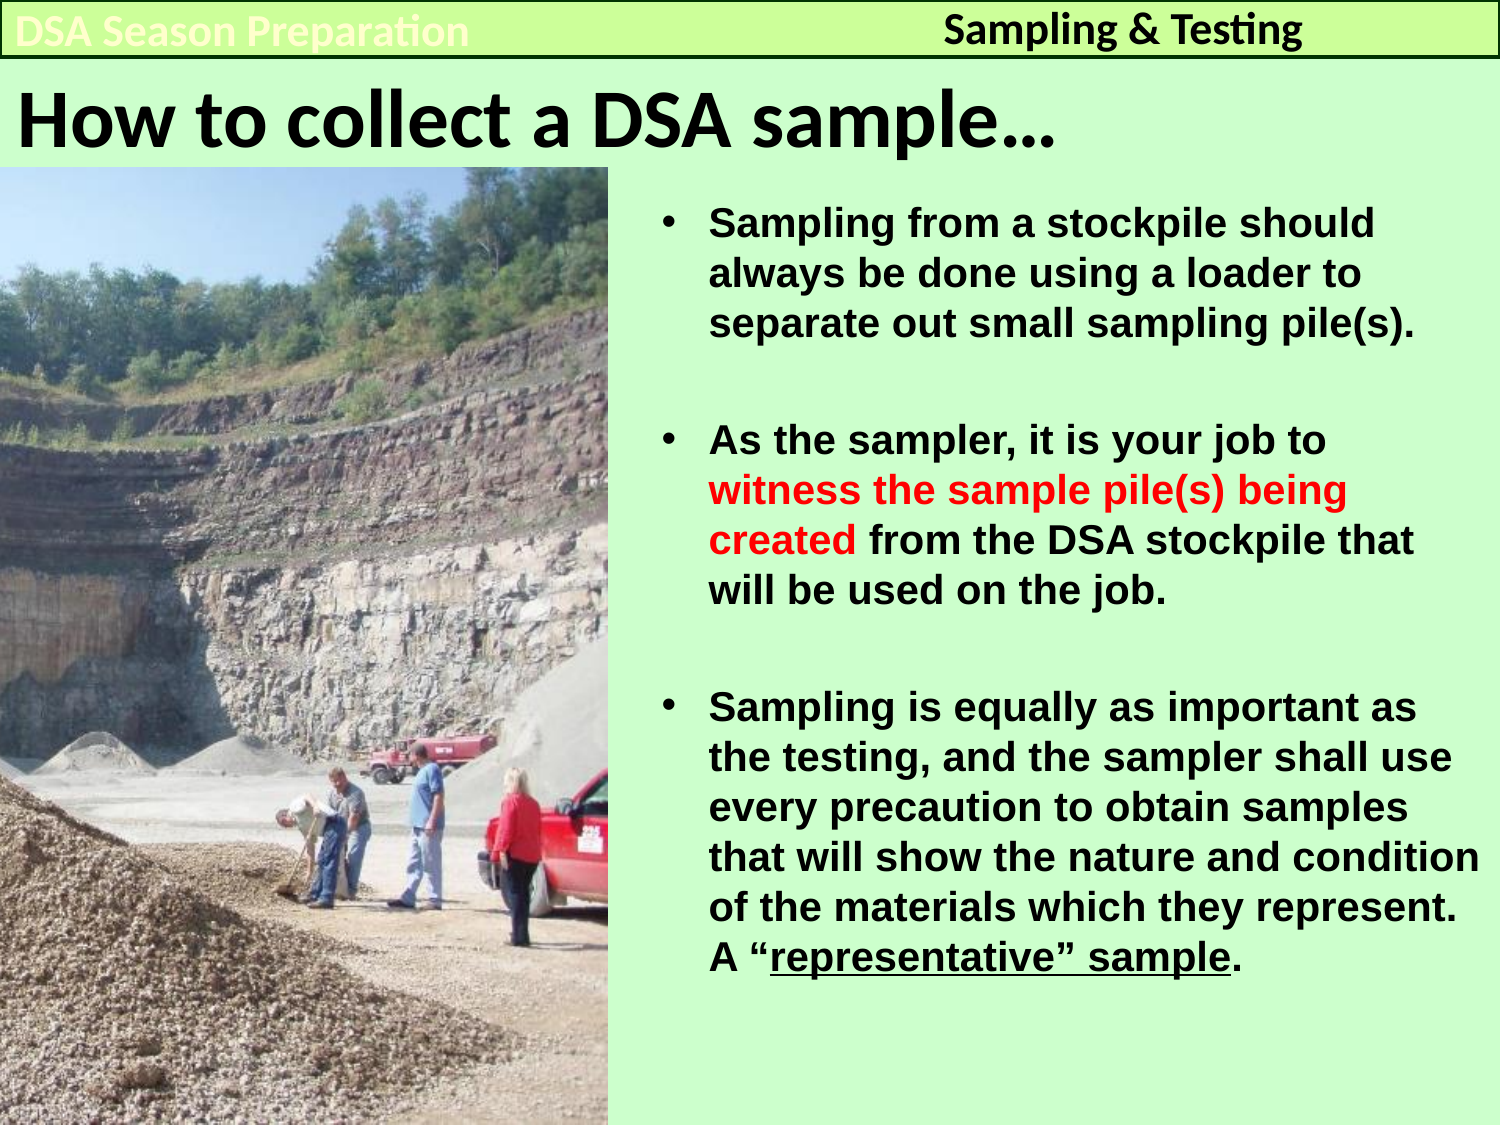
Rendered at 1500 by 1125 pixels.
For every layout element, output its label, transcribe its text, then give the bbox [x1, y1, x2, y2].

text_box DSA Season Preparation [0, 0, 754, 63]
text_box How to collect a DSA sample… [3, 61, 1500, 220]
text_box Sampling from a stockpile should always be done using a loader to separate out small sampling pile(s). As the sampler, it is your job to witness the sample pile(s) being created from the DSA stockpile that will be used on the job. Sampling is equally as important as the testing, and the sampler shall use every precaution to obtain samples that will show the nature and condition of the materials which they represent. A “representative” sample. [646, 188, 1497, 988]
text_box Sampling & Testing [746, 0, 1500, 61]
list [0, 167, 608, 1125]
